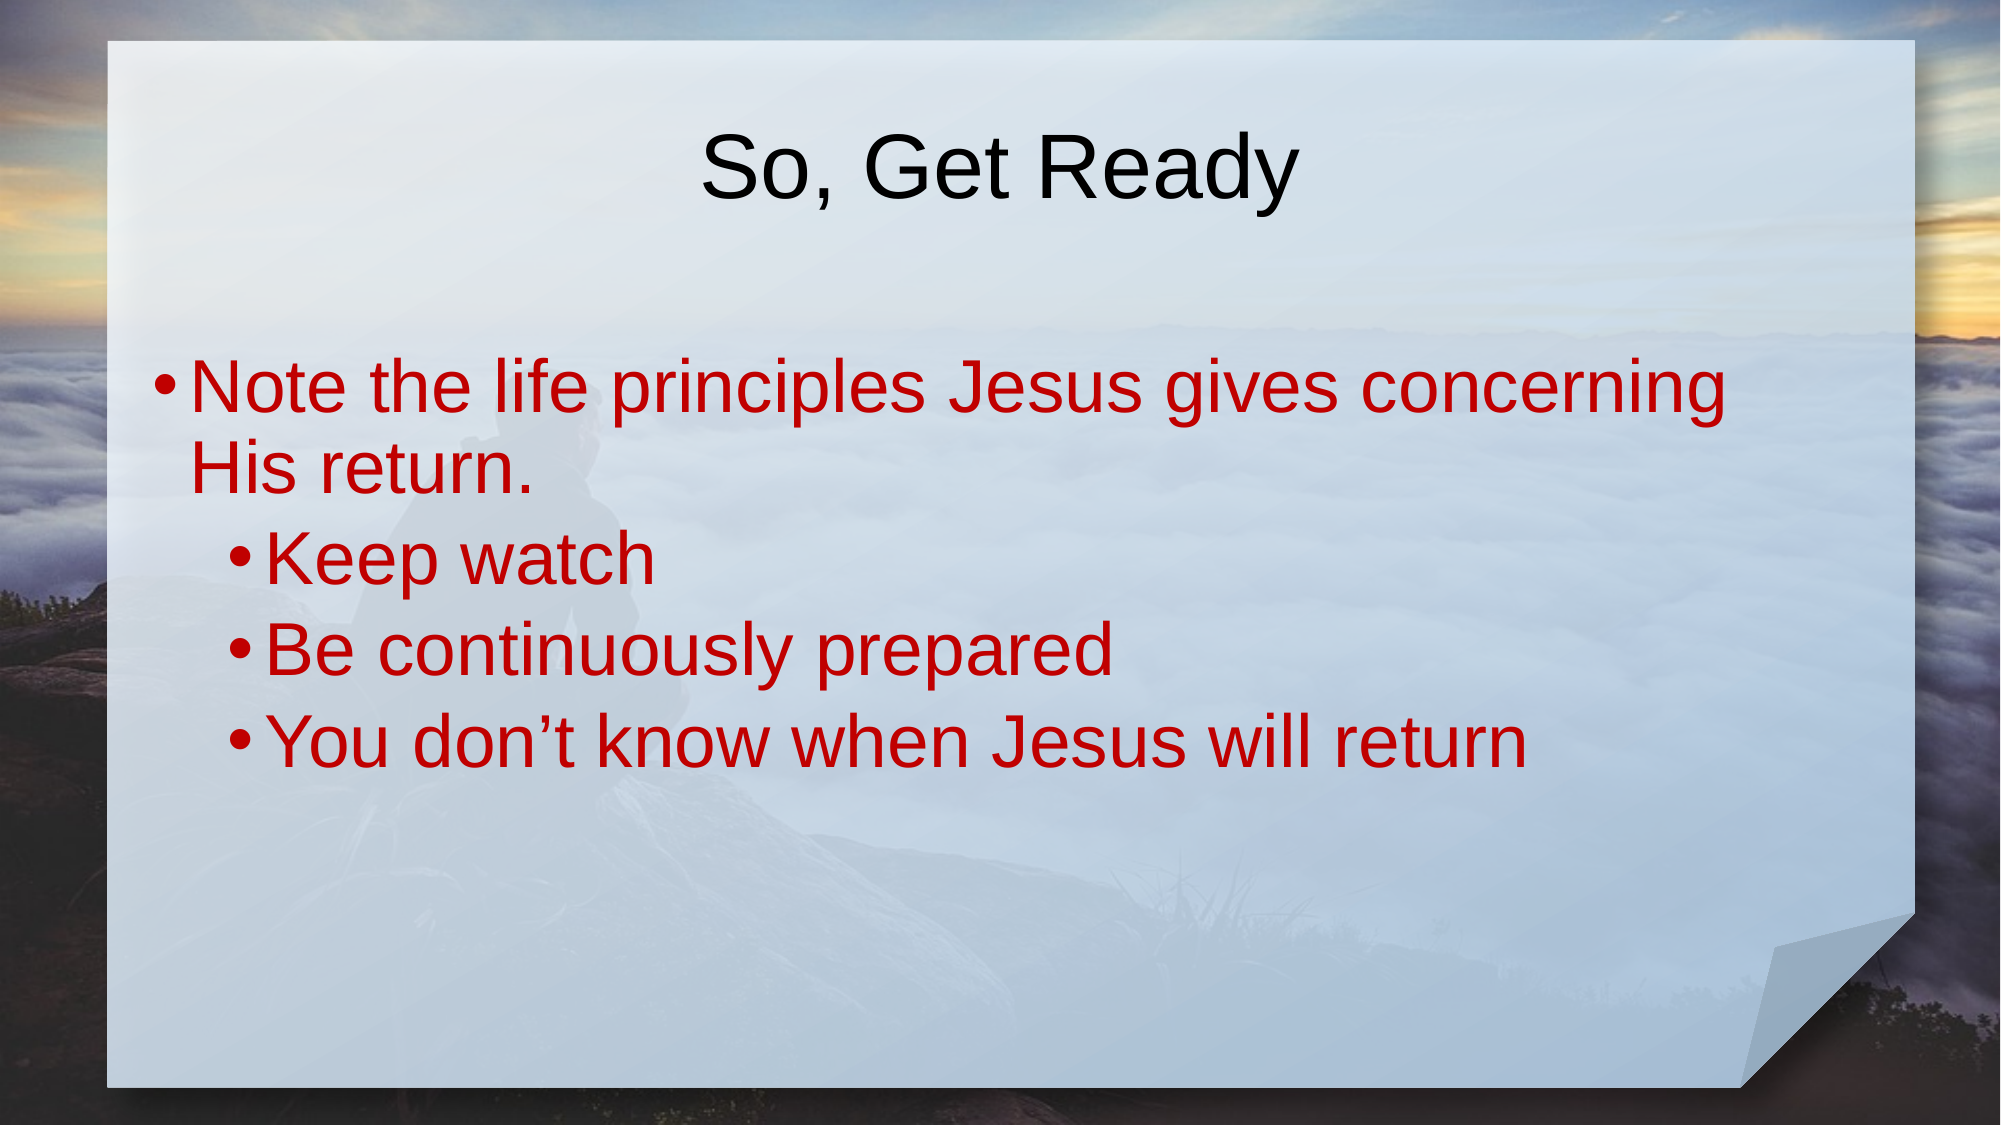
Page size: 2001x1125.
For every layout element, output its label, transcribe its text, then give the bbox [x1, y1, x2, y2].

list Note the life principles Jesus gives concerning His return. Keep watch Be continuously prepared You don’t know when Jesus will return [137, 339, 1863, 1014]
picture [0, 0, 2001, 1125]
title So, Get Ready [137, 59, 1863, 278]
